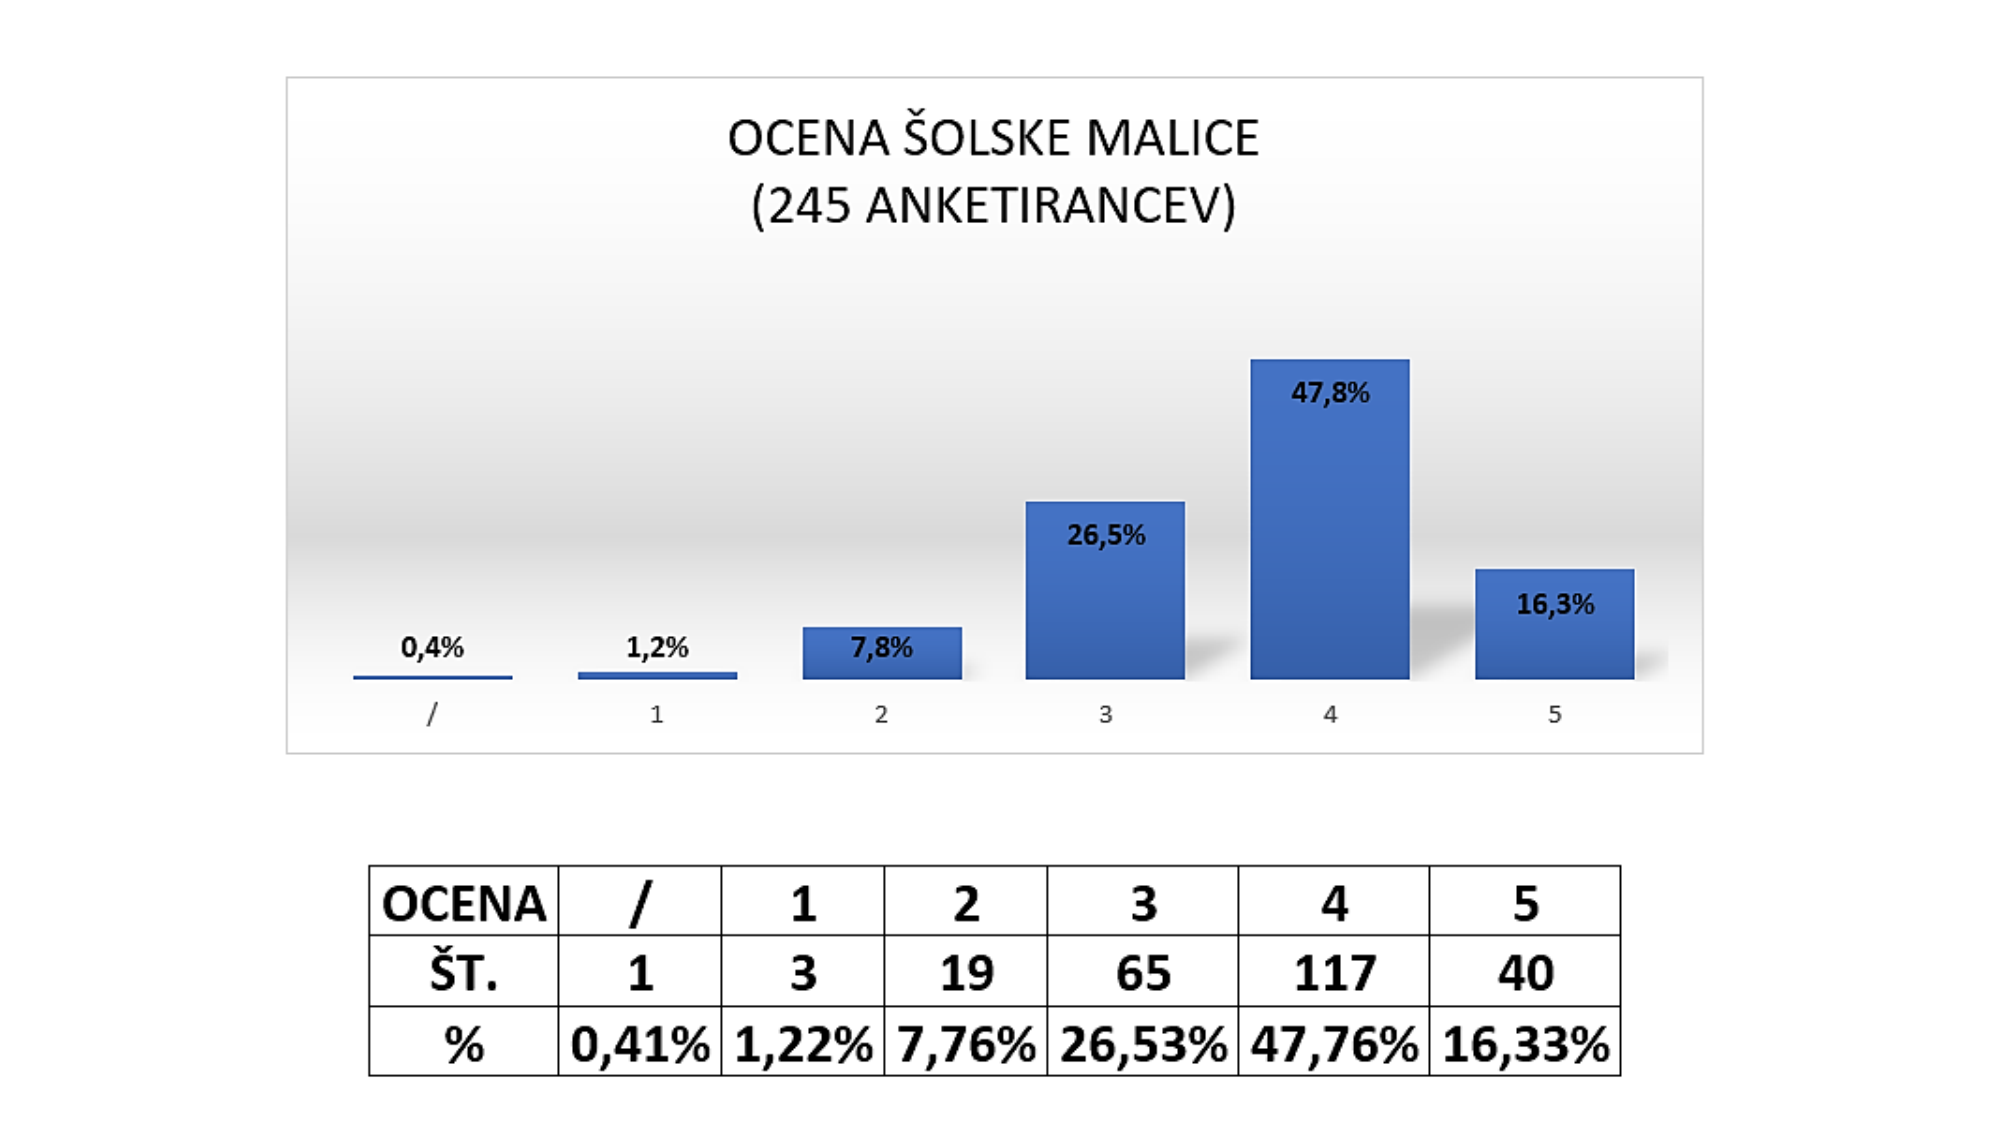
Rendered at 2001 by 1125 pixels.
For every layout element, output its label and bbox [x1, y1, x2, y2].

picture [232, 17, 1768, 1108]
